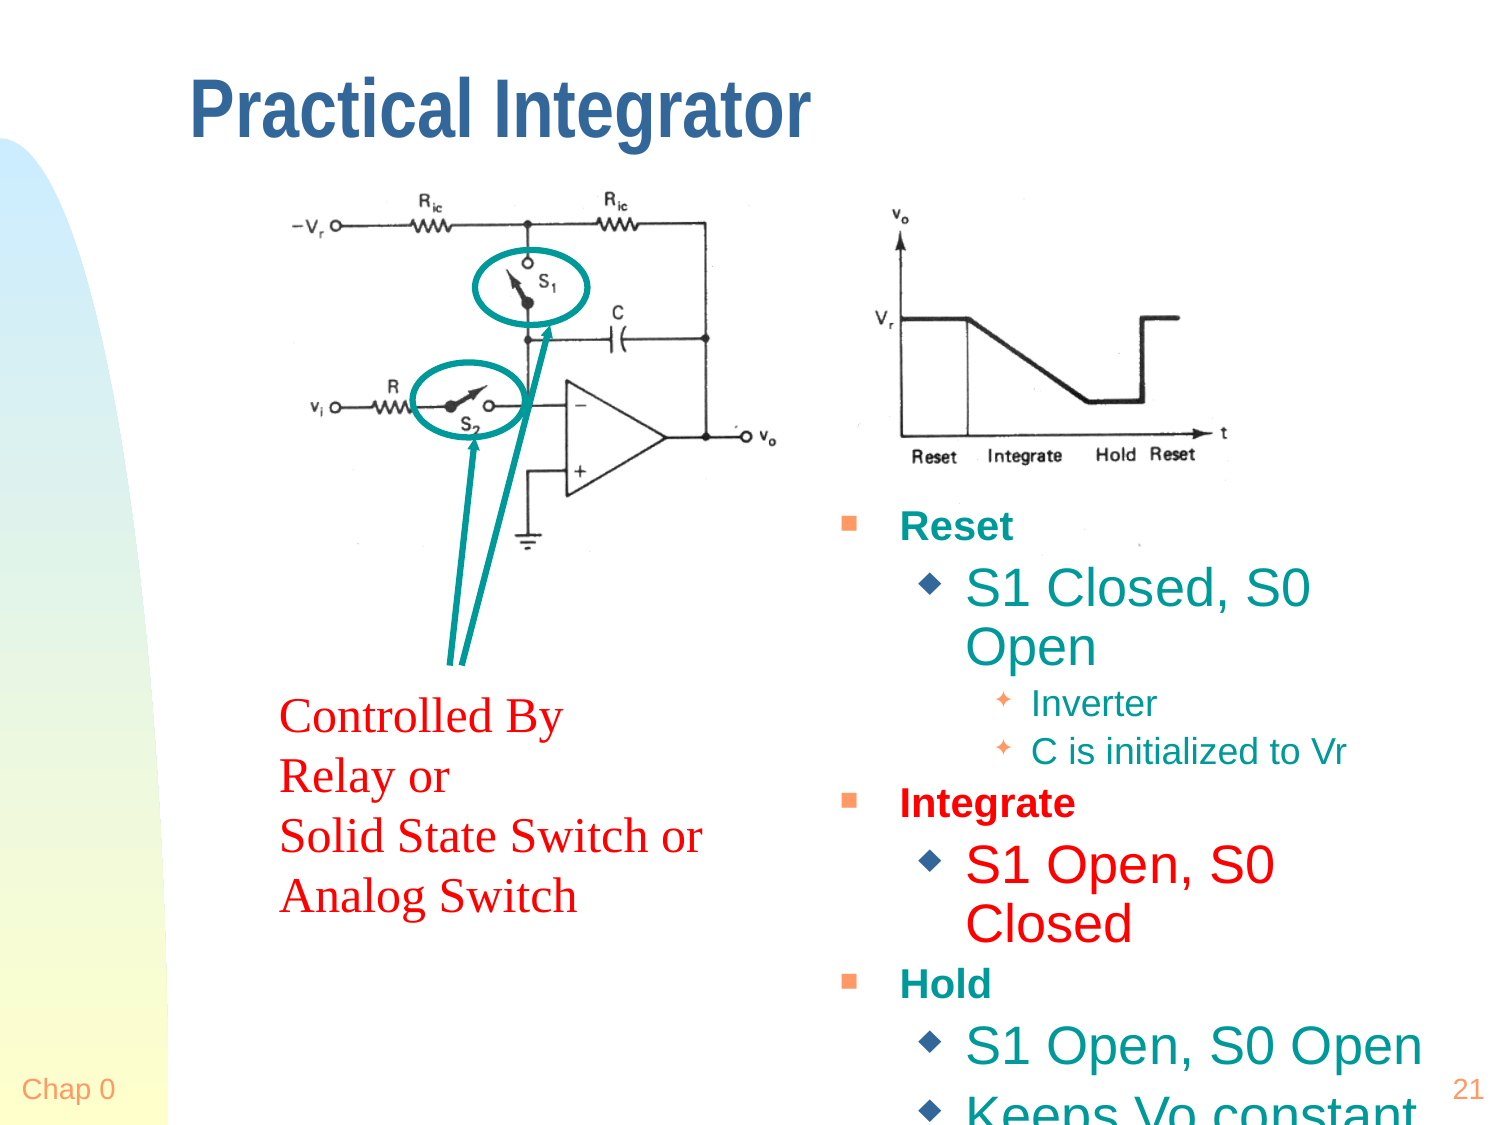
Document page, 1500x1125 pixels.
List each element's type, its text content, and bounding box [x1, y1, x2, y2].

list Reset S1 Closed, S0 Open Inverter C is initialized to Vr Integrate S1 Open, S0 Closed Hold S1 Open, S0 Open Keeps Vo constant Read and Process [827, 224, 1463, 957]
title Practical Integrator [174, 37, 1469, 196]
footer Chap 0 [0, 1049, 138, 1125]
text_box Controlled By Relay or Solid State Switch or Analog Switch [264, 674, 719, 930]
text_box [287, 187, 1238, 560]
slide_number 21 [1394, 1049, 1500, 1125]
